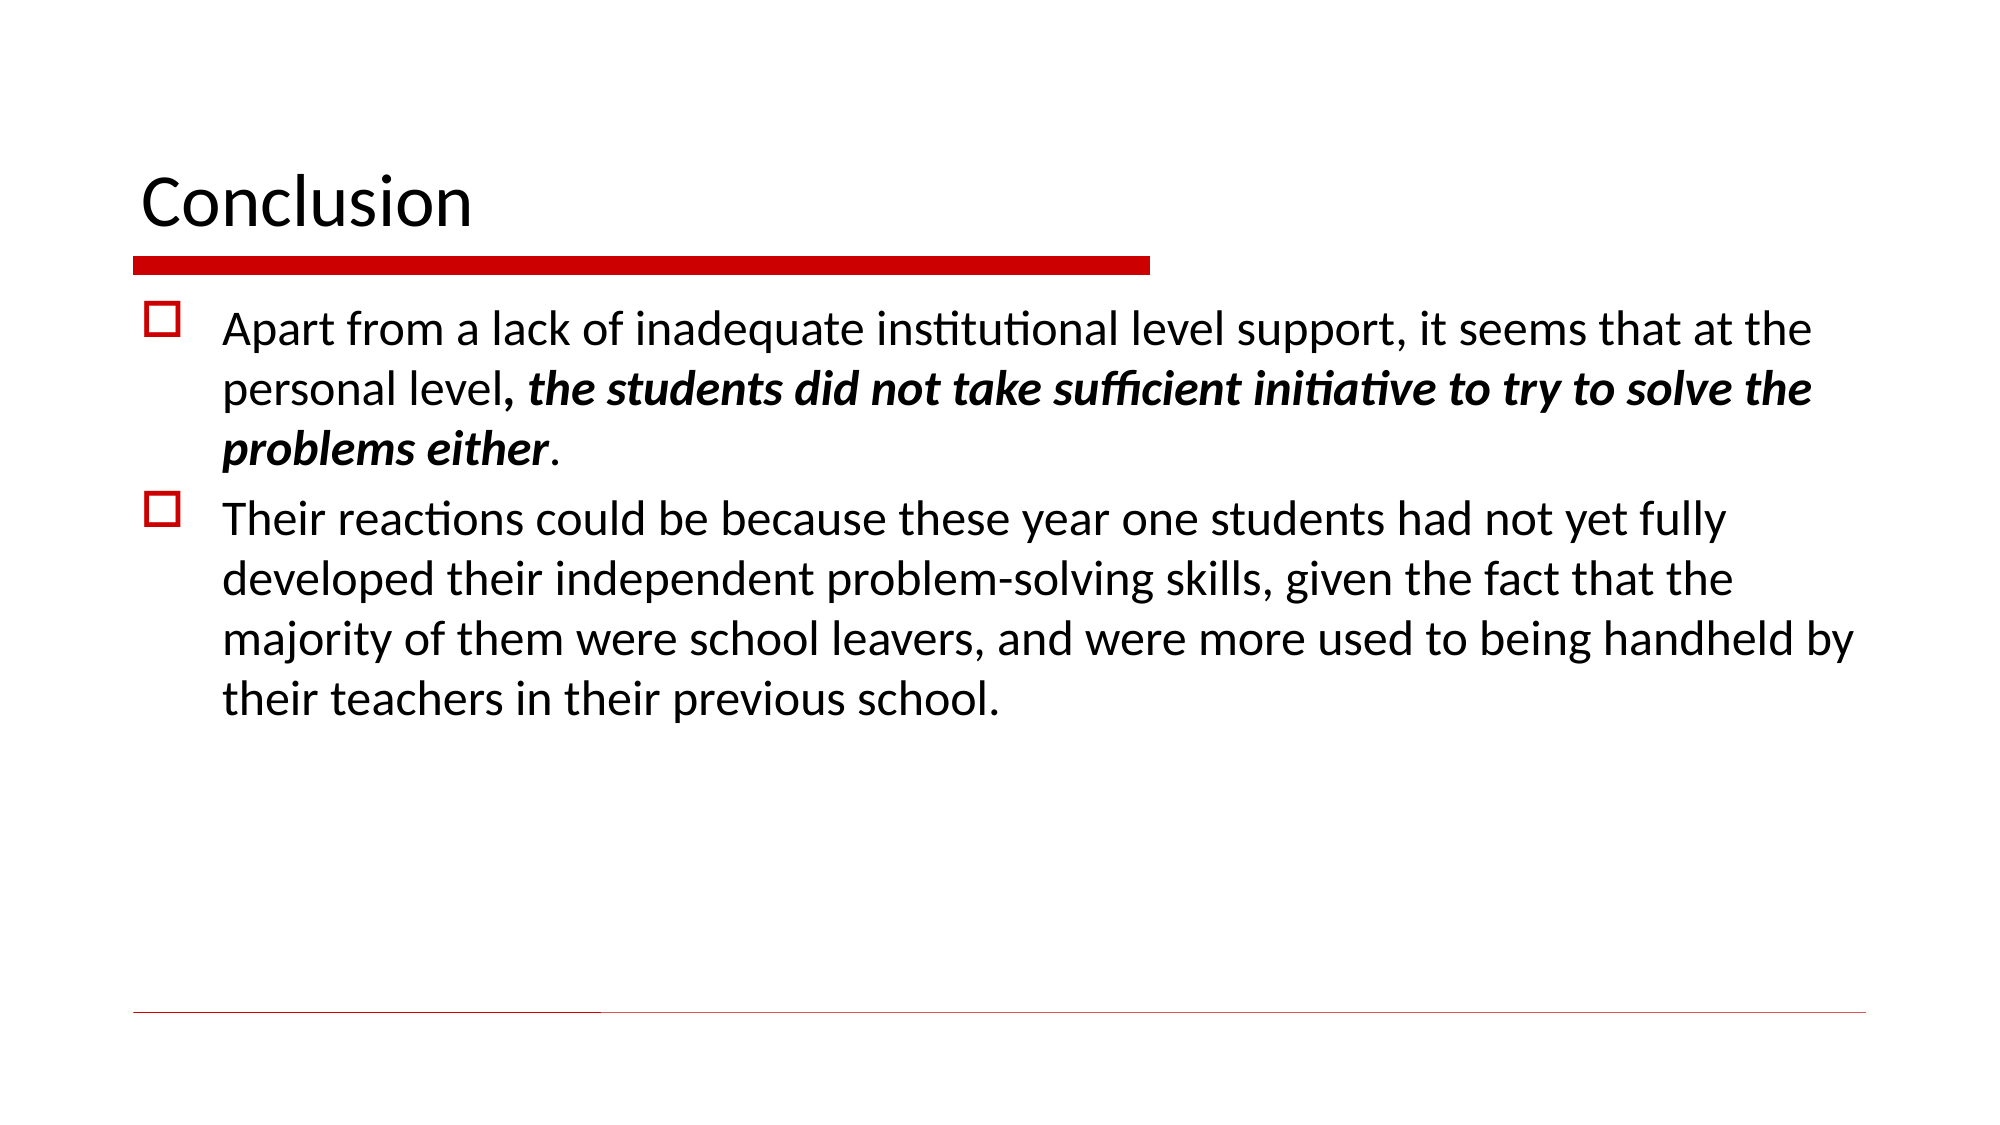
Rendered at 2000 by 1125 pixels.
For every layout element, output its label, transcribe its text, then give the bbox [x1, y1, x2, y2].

list Apart from a lack of inadequate institutional level support, it seems that at the personal level, the students did not take sufficient initiative to try to solve the problems either. Their reactions could be because these year one students had not yet fully developed their independent problem-solving skills, given the fact that the majority of them were school leavers, and were more used to being handheld by their teachers in their previous school. [123, 287, 1874, 988]
title Conclusion [125, 50, 1876, 250]
